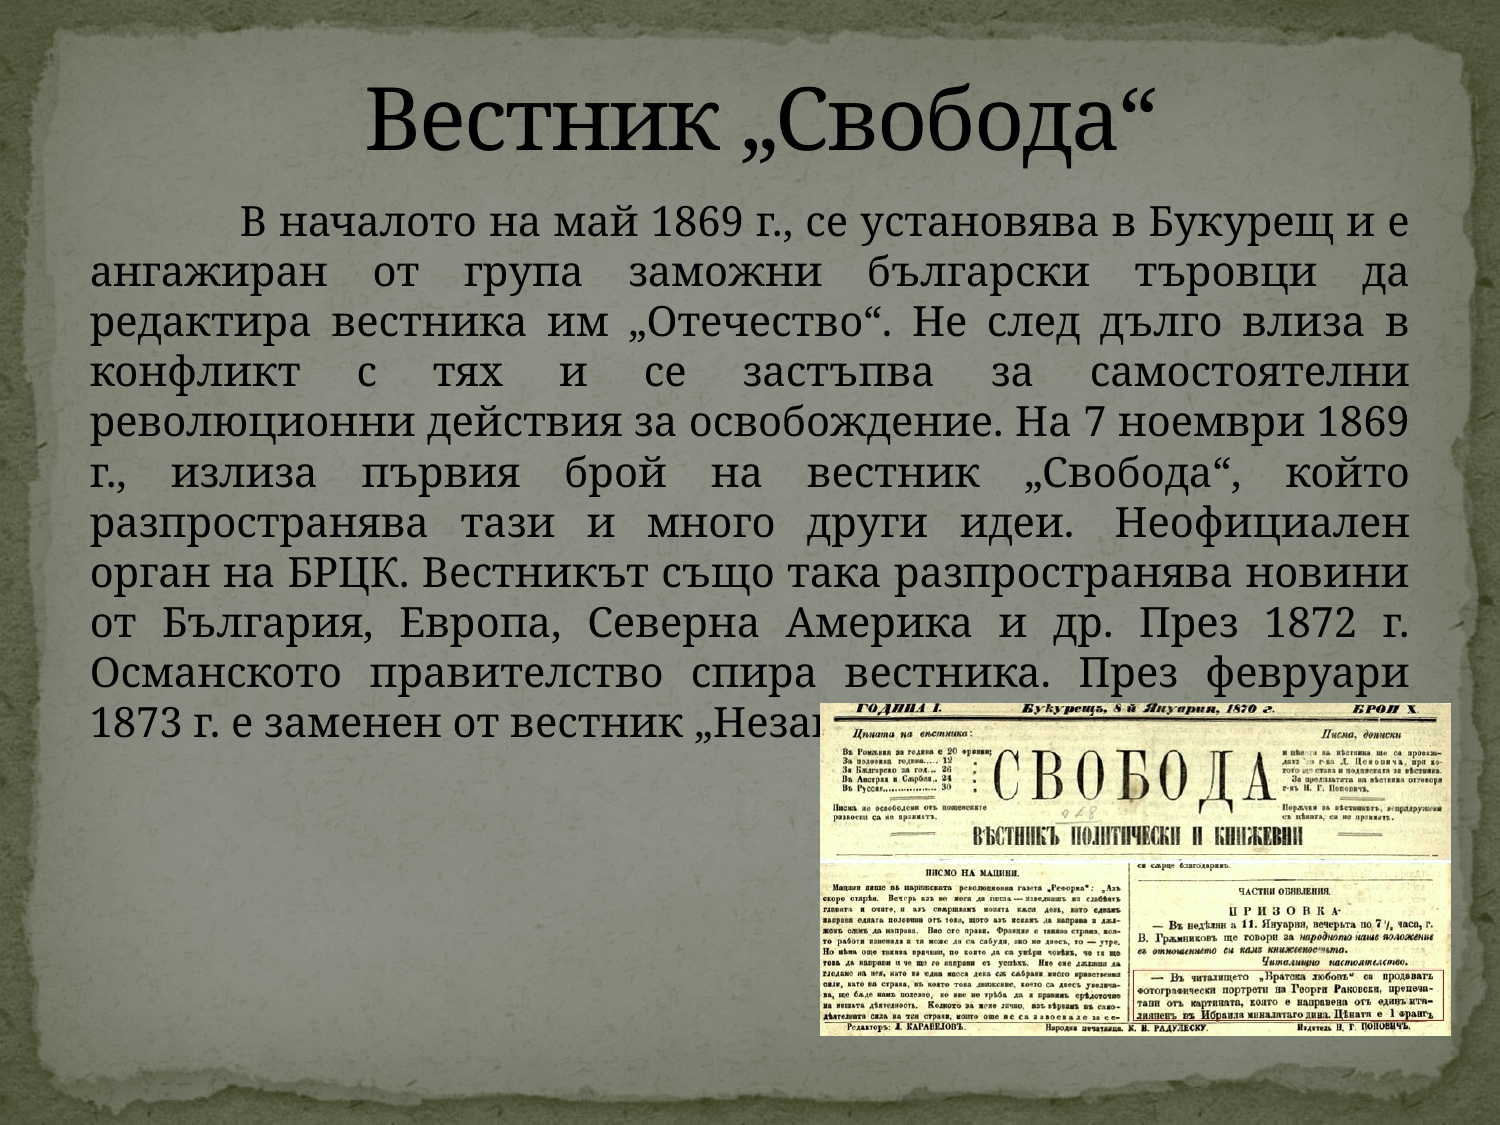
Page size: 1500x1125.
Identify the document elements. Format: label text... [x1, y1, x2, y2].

picture [820, 703, 1451, 1036]
list В началото на май 1869 г., се установява в Букурещ и е ангажиран от група заможни български търовци да редактира вестника им „Отечество“. Не след дълго влиза в конфликт с тях и се застъпва за самостоятелни революционни действия за освобождение. На 7 ноември 1869 г., излиза първия брой на вестник „Свобода“, който разпространява тази и много други идеи. Неофициален орган на БРЦК. Вестникът също така разпространява новини от България, Европа, Северна Америка и др. През 1872 г. Османското правителство спира вестника. През февруари 1873 г. е заменен от вестник „Независимост“. [75, 187, 1425, 1055]
title Вестник „Свобода“ [74, 24, 1425, 176]
